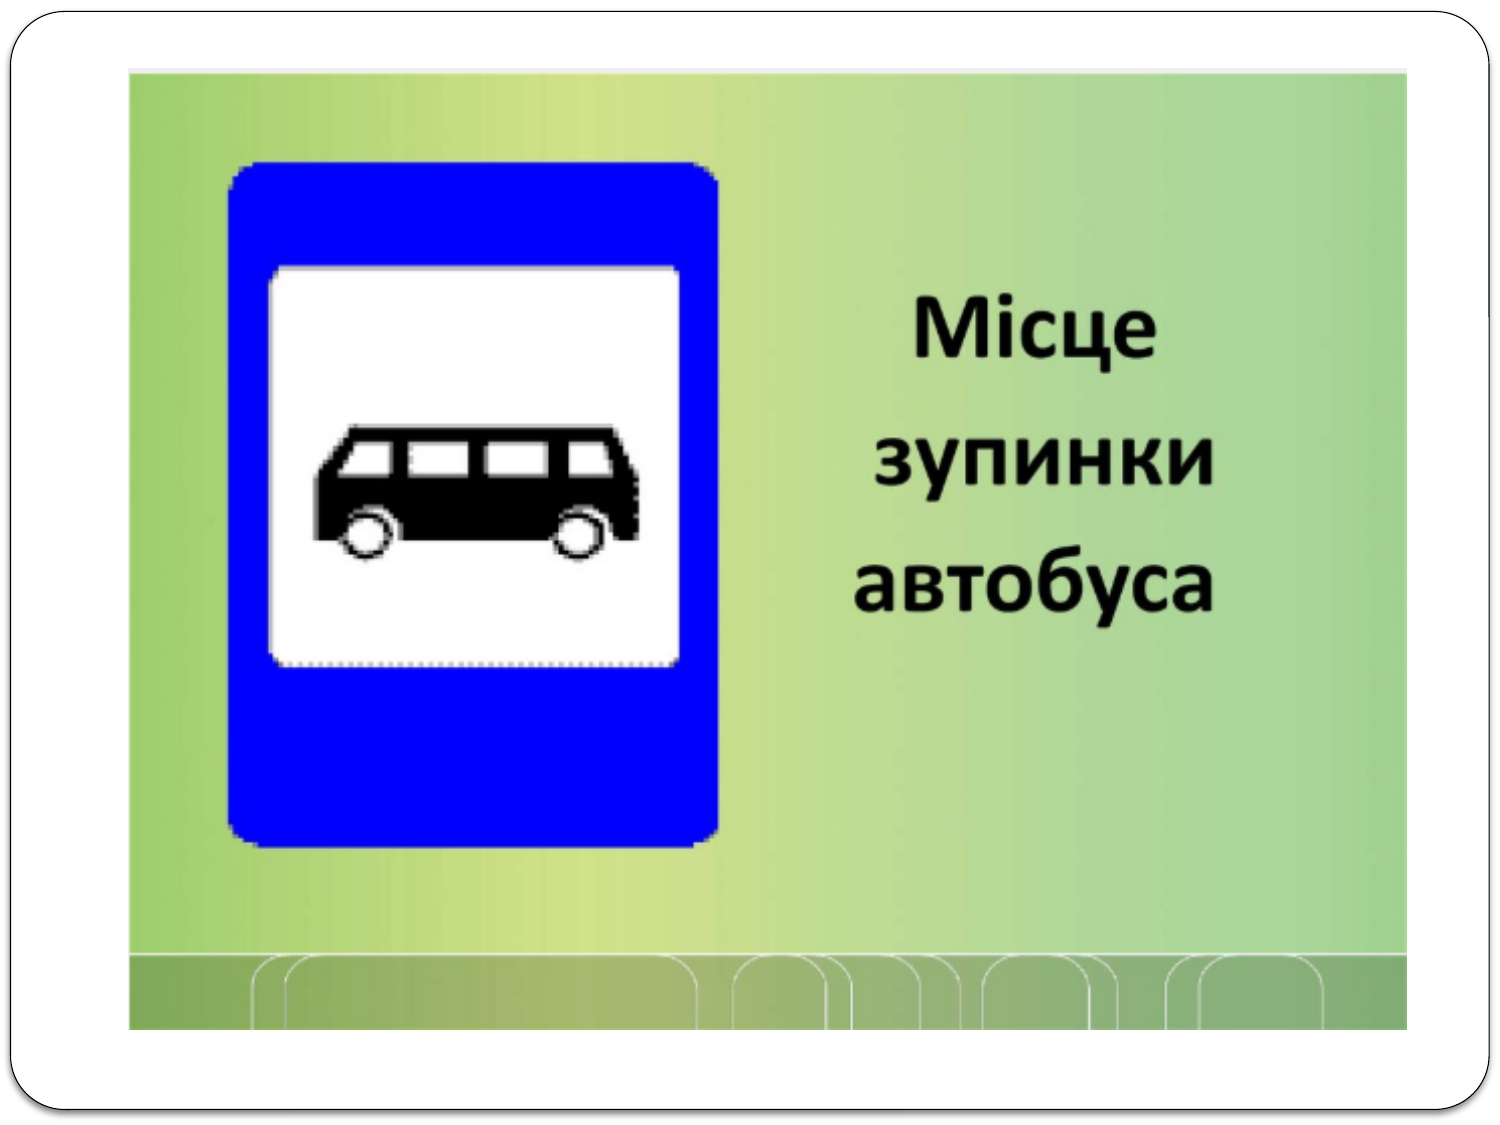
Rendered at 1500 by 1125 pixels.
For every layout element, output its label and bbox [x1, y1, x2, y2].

picture [128, 68, 1407, 1031]
